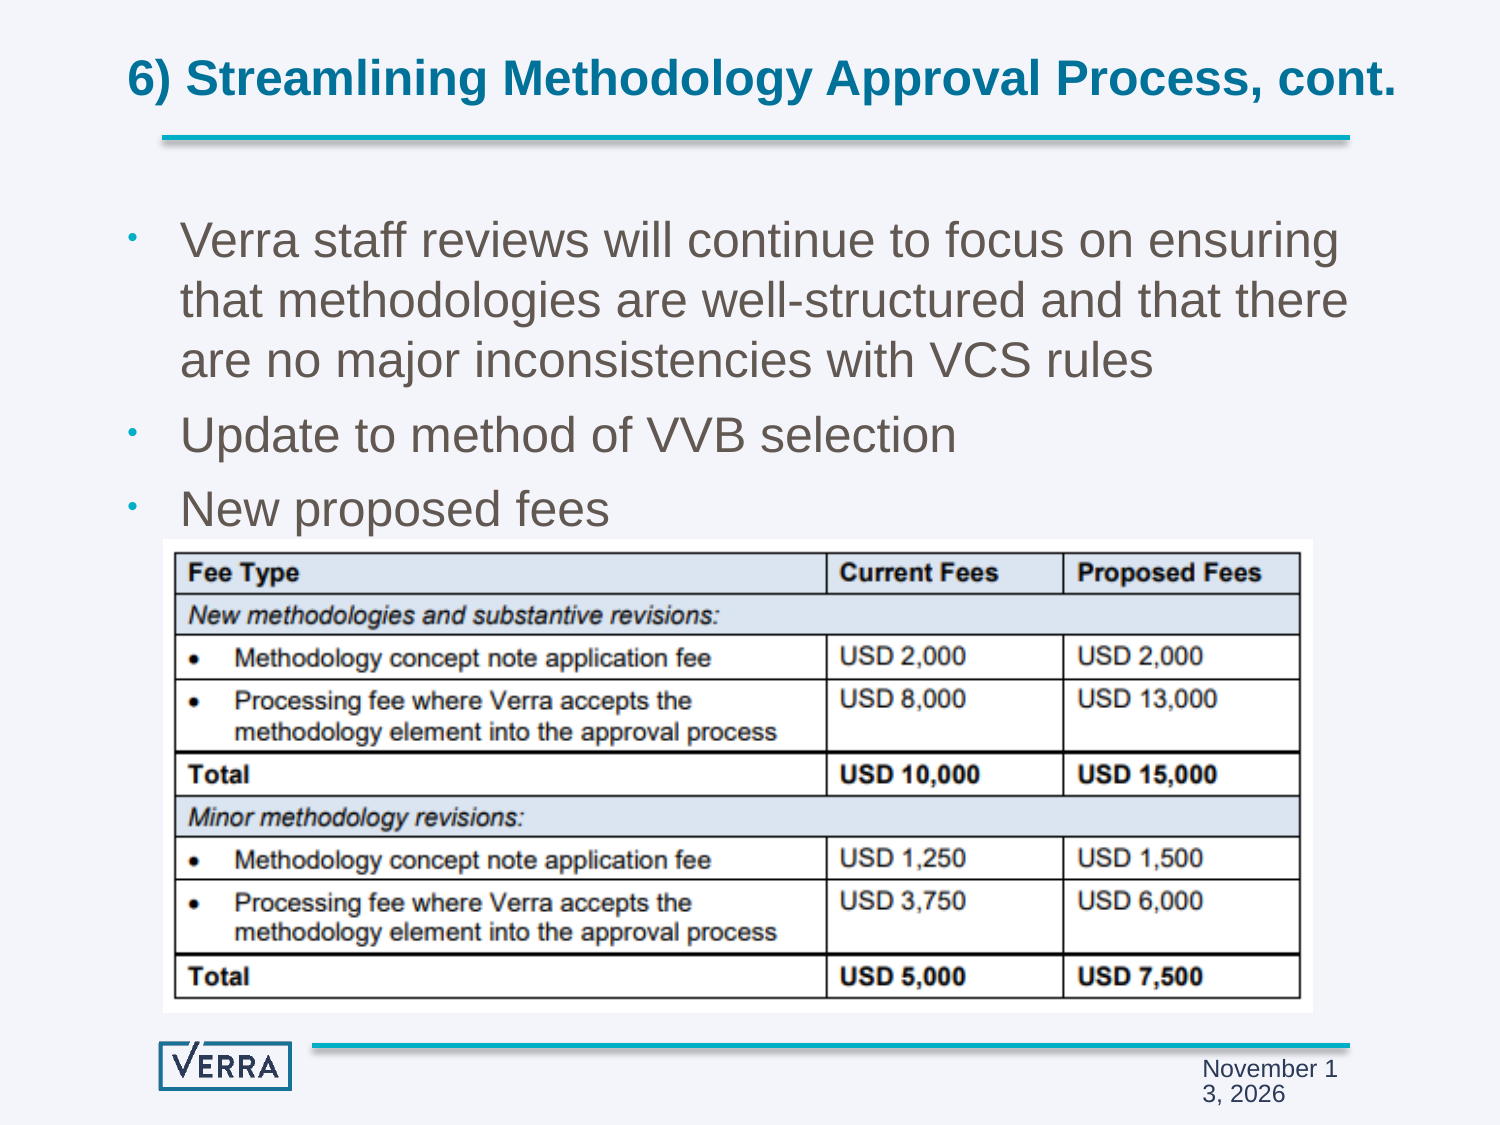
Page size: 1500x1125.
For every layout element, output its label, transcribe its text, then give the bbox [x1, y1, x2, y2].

picture [150, 1032, 300, 1100]
picture [163, 539, 1313, 1013]
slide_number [1187, 1045, 1363, 1100]
list Verra staff reviews will continue to focus on ensuring that methodologies are well-structured and that there are no major inconsistencies with VCS rules Update to method of VVB selection New proposed fees [112, 200, 1400, 1000]
title 6) Streamlining Methodology Approval Process, cont. [112, 37, 1438, 134]
